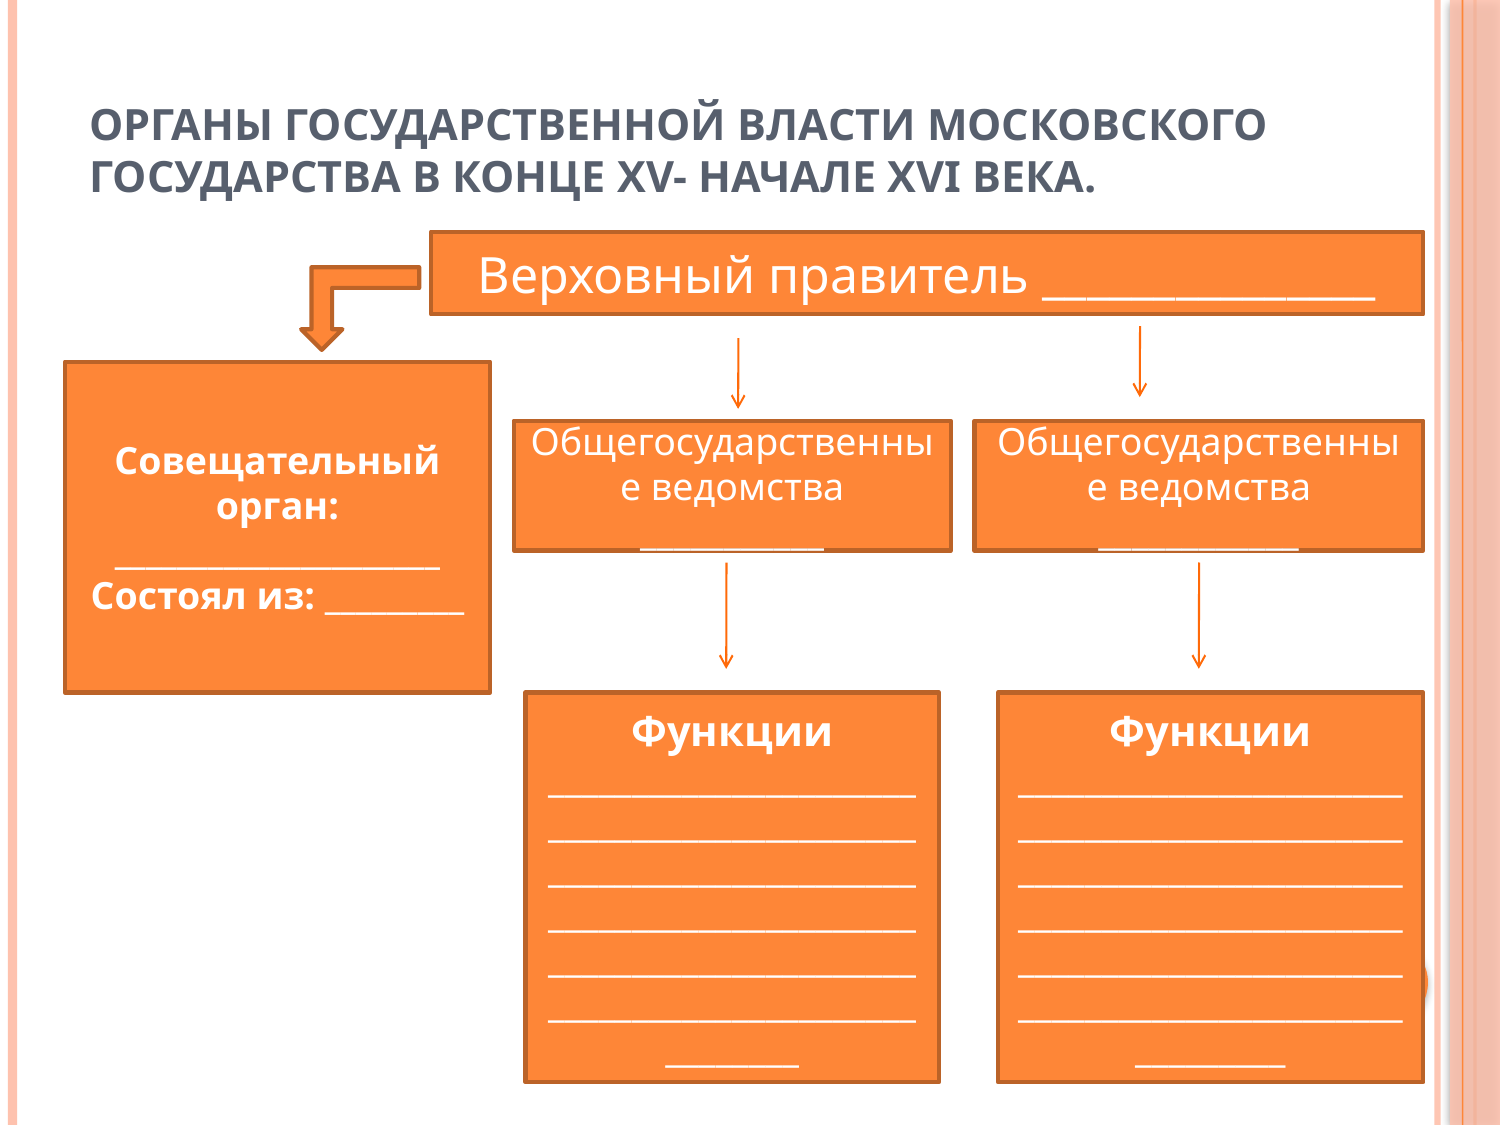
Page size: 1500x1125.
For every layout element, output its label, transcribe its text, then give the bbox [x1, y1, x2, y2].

text_box Совещательный орган: _____________________ Состоял из: _________ [63, 360, 492, 695]
text_box Верховный правитель _______________ [429, 230, 1425, 316]
text_box [299, 265, 422, 352]
title Органы государственной власти Московского государства в конце XV- начале XVI века. [75, 45, 1300, 209]
text_box Общегосударственные ведомства ____________ [972, 419, 1425, 553]
text_box Общегосударственные ведомства ___________ [512, 419, 953, 553]
text_box Функции ___________________________________________________________________________________________________________________________________________________ [996, 690, 1425, 1084]
text_box Функции ____________________________________________________________________________________________________________________________________________ [523, 690, 941, 1084]
list [75, 262, 1300, 1062]
